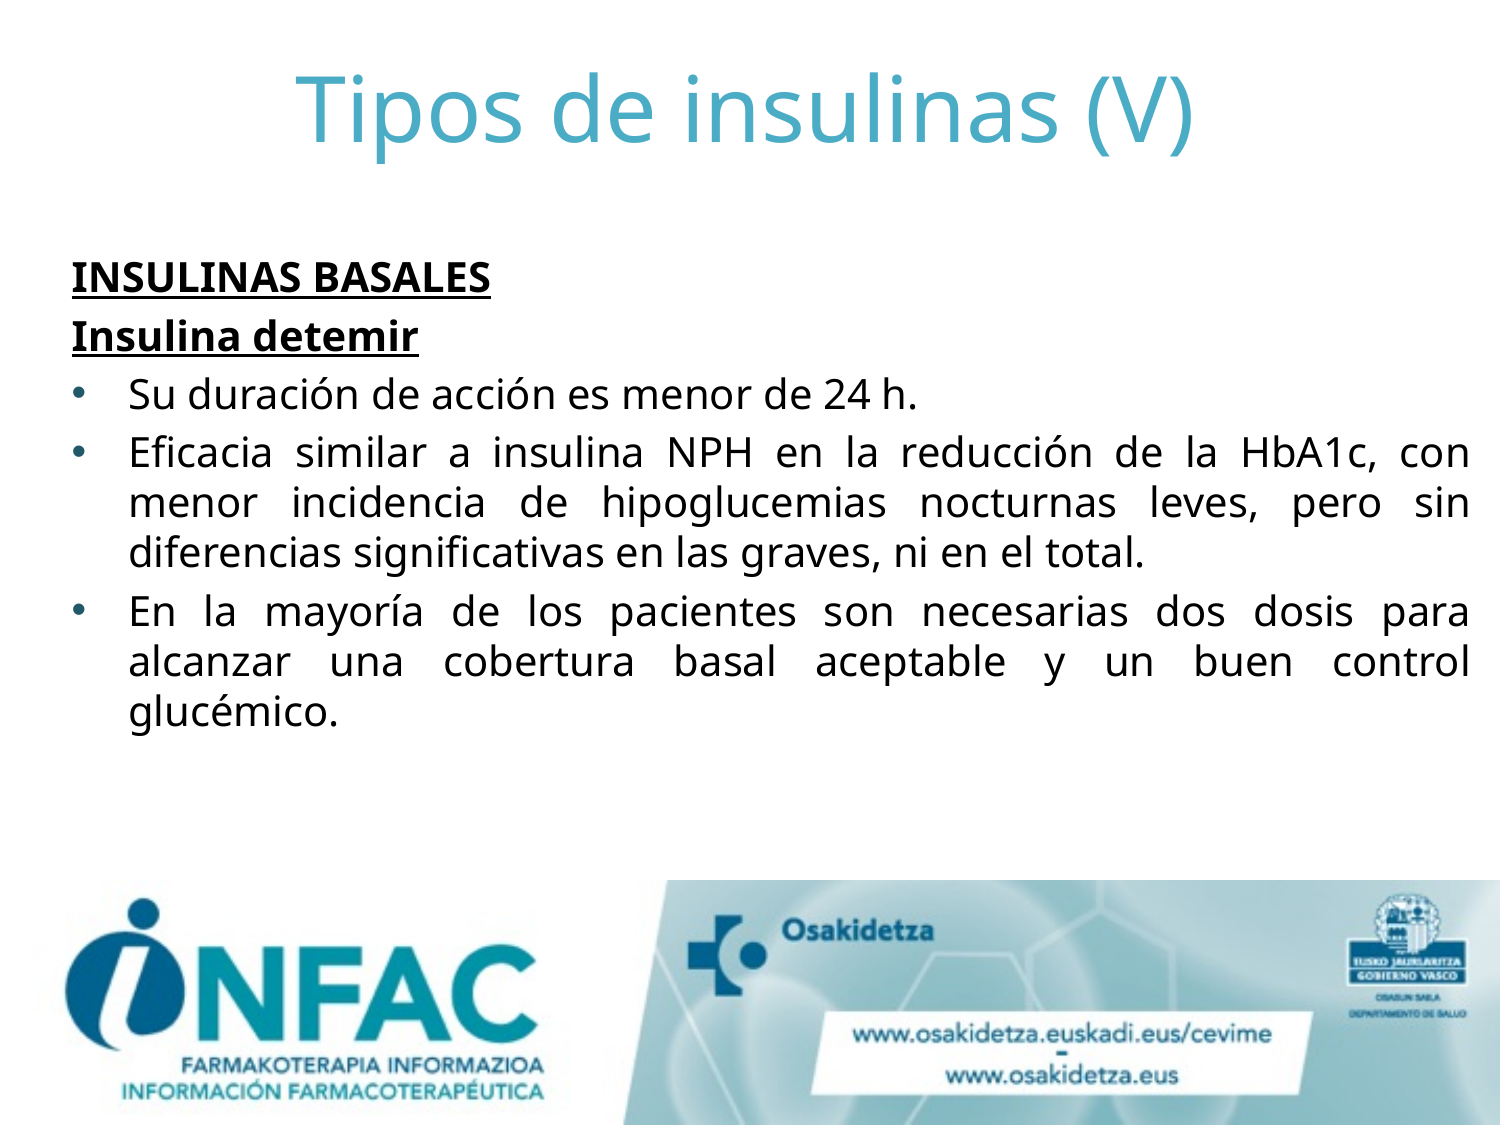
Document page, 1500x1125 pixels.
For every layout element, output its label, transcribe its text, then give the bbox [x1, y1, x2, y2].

text_box INSULINAS BASALES Insulina detemir Su duración de acción es menor de 24 h. Eficacia similar a insulina NPH en la reducción de la HbA1c, con menor incidencia de hipoglucemias nocturnas leves, pero sin diferencias significativas en las graves, ni en el total. En la mayoría de los pacientes son necesarias dos dosis para alcanzar una cobertura basal aceptable y un buen control glucémico. [56, 243, 1487, 759]
title Tipos de insulinas (V) [70, 30, 1421, 181]
picture [1, 880, 1500, 1125]
